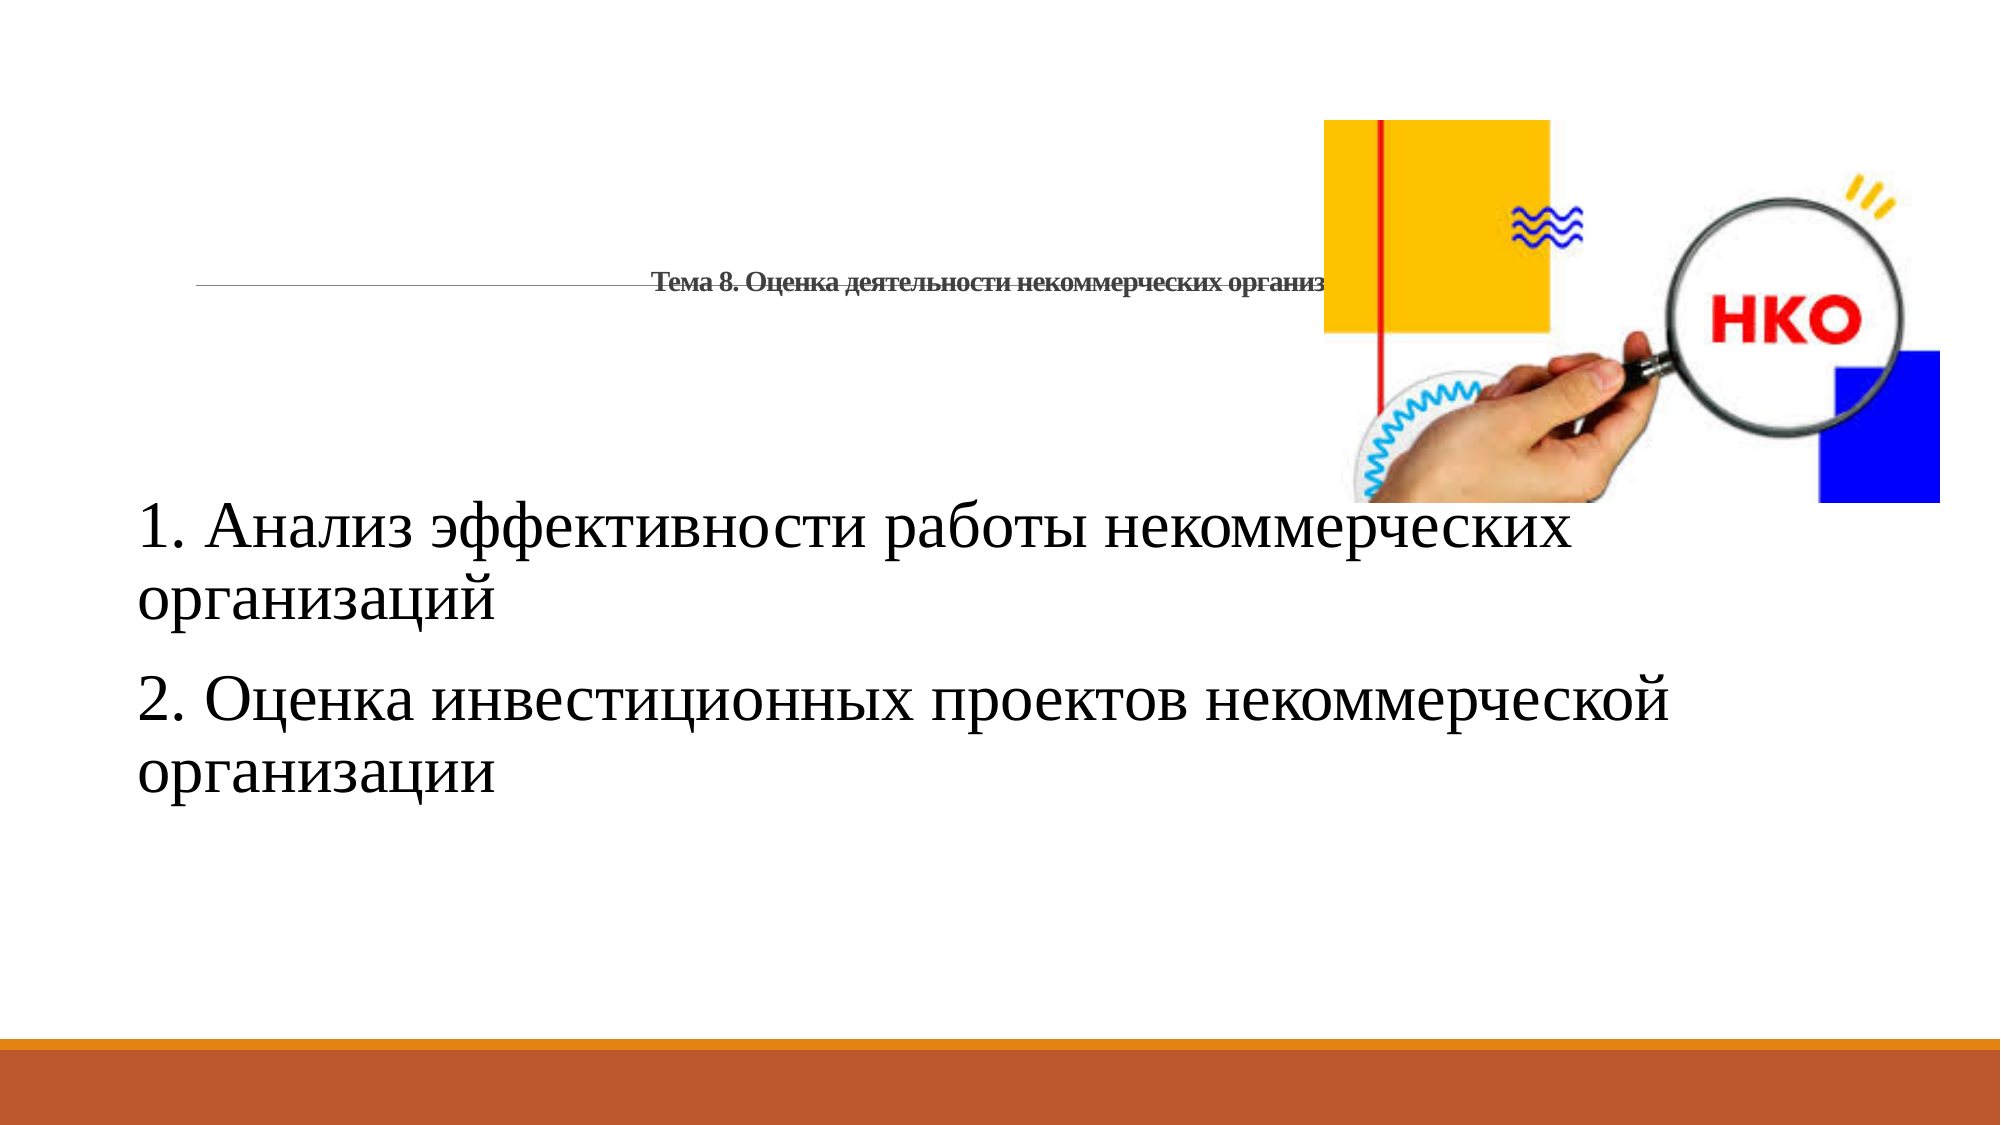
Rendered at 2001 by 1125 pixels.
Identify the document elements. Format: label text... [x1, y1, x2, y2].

picture [1323, 120, 1941, 504]
list 1. Анализ эффективности работы некоммерческих организаций 2. Оценка инвестиционных проектов некоммерческой организации [137, 482, 1863, 892]
title Тема 8. Оценка деятельности некоммерческих организаций [137, 180, 1321, 398]
